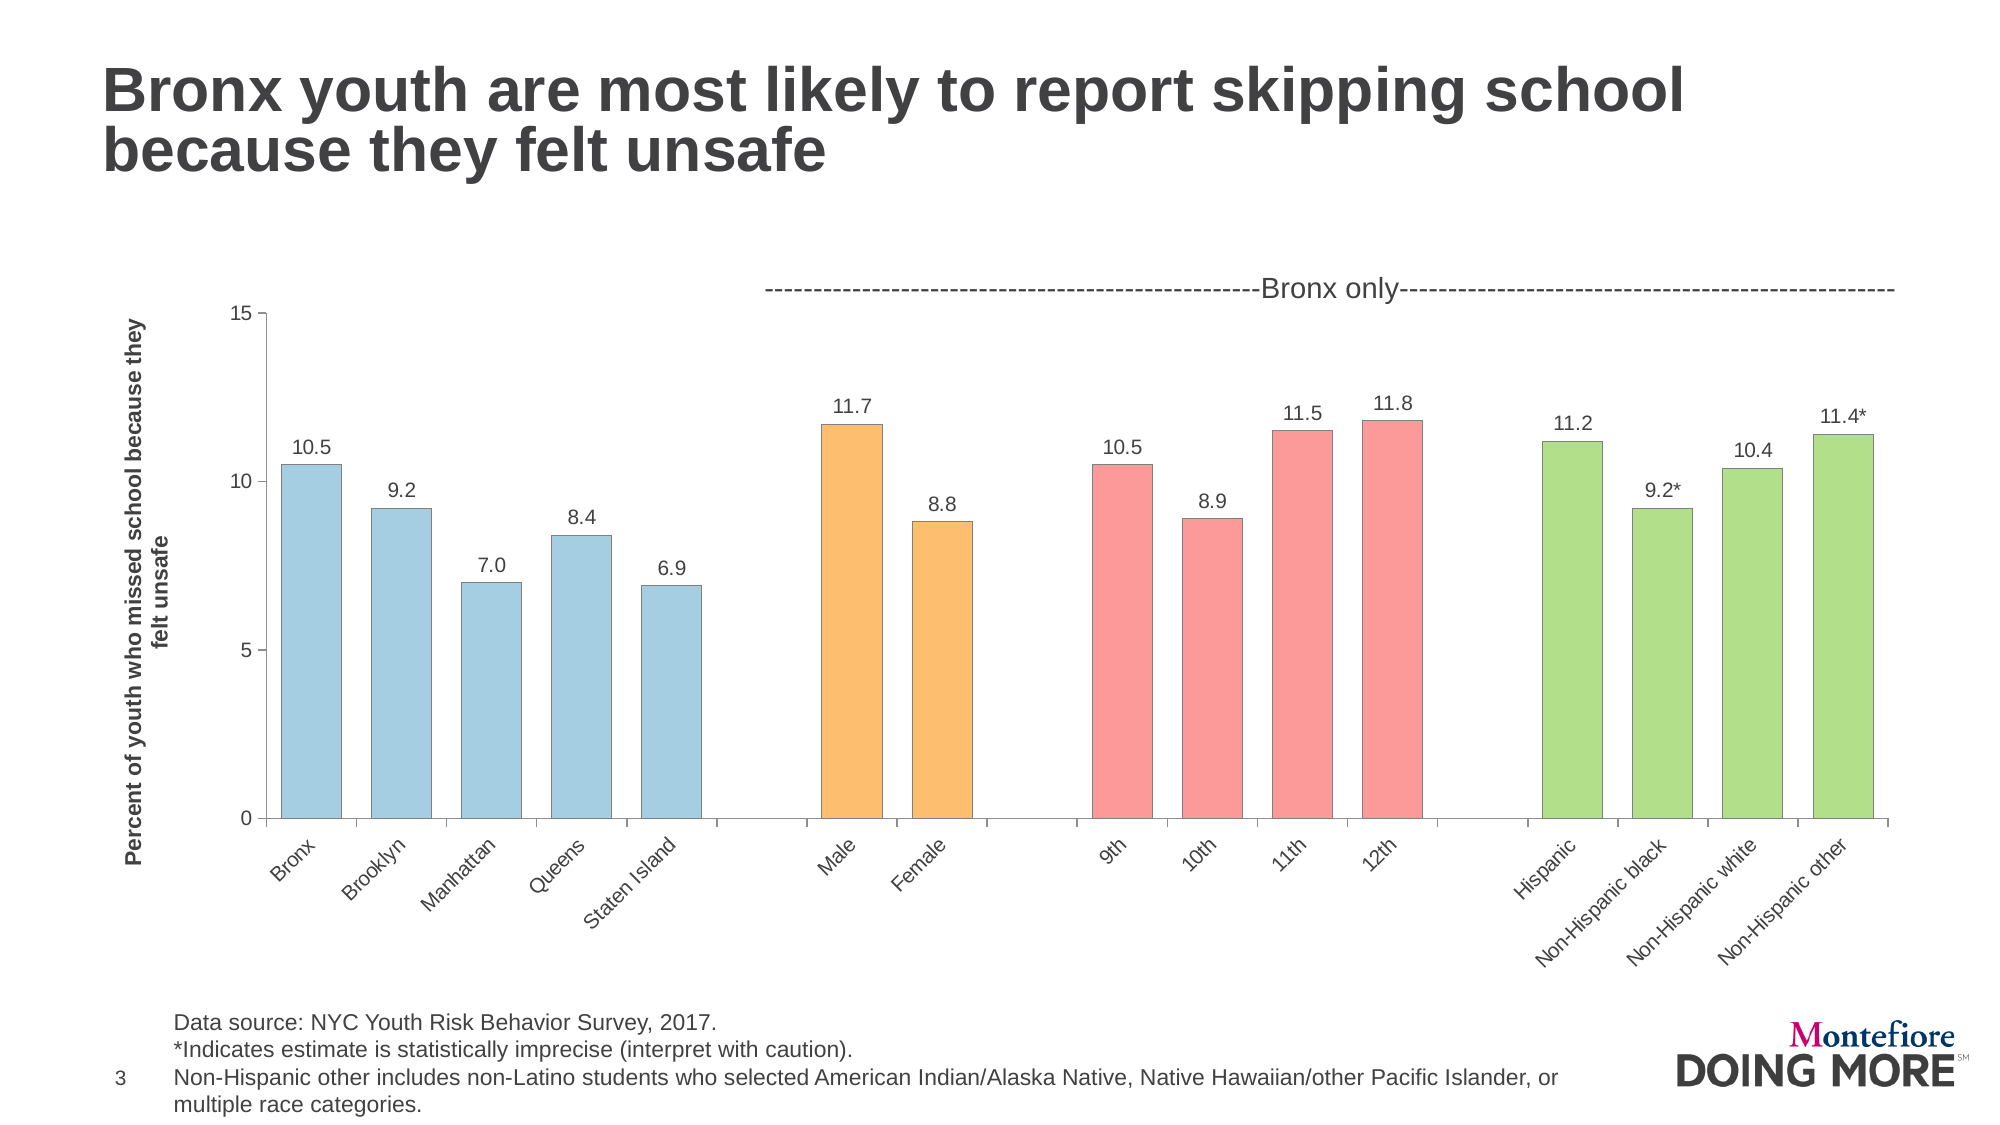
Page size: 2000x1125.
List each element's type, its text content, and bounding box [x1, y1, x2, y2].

text_box ---------------------------------------------------Bronx only--------------------------------------------------- [749, 261, 1938, 312]
chart [99, 287, 1925, 988]
text_box Data source: NYC Youth Risk Behavior Survey, 2017. *Indicates estimate is statistically imprecise (interpret with caution). Non-Hispanic other includes non-Latino students who selected American Indian/Alaska Native, Native Hawaiian/other Pacific Islander, or multiple race categories. [158, 999, 1648, 1125]
title Bronx youth are most likely to report skipping school because they felt unsafe [87, 55, 1887, 192]
